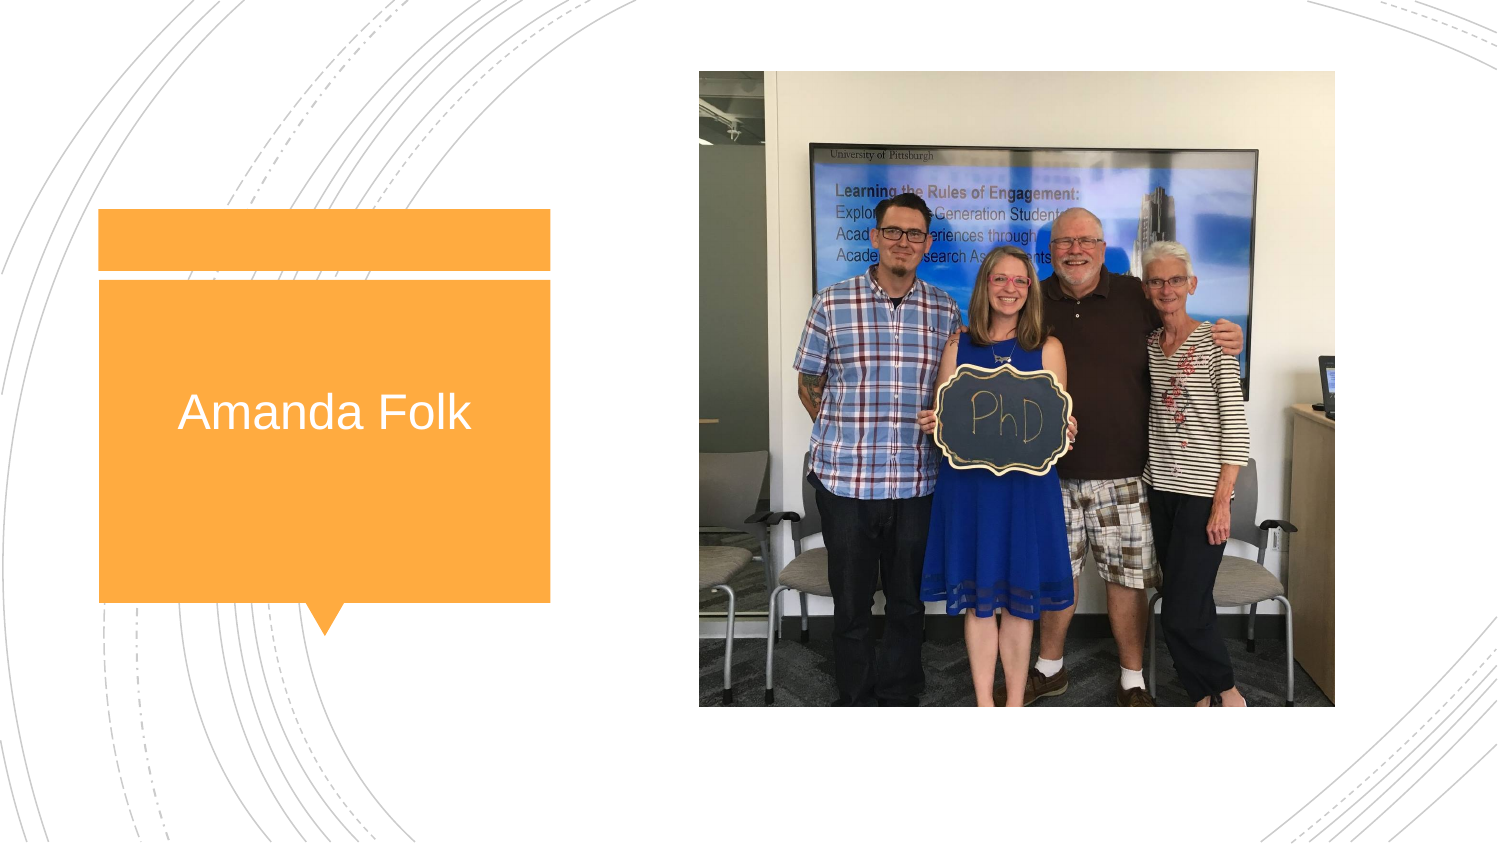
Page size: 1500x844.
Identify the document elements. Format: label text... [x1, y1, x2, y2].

picture [699, 71, 1335, 707]
title Amanda Folk [109, 289, 541, 440]
